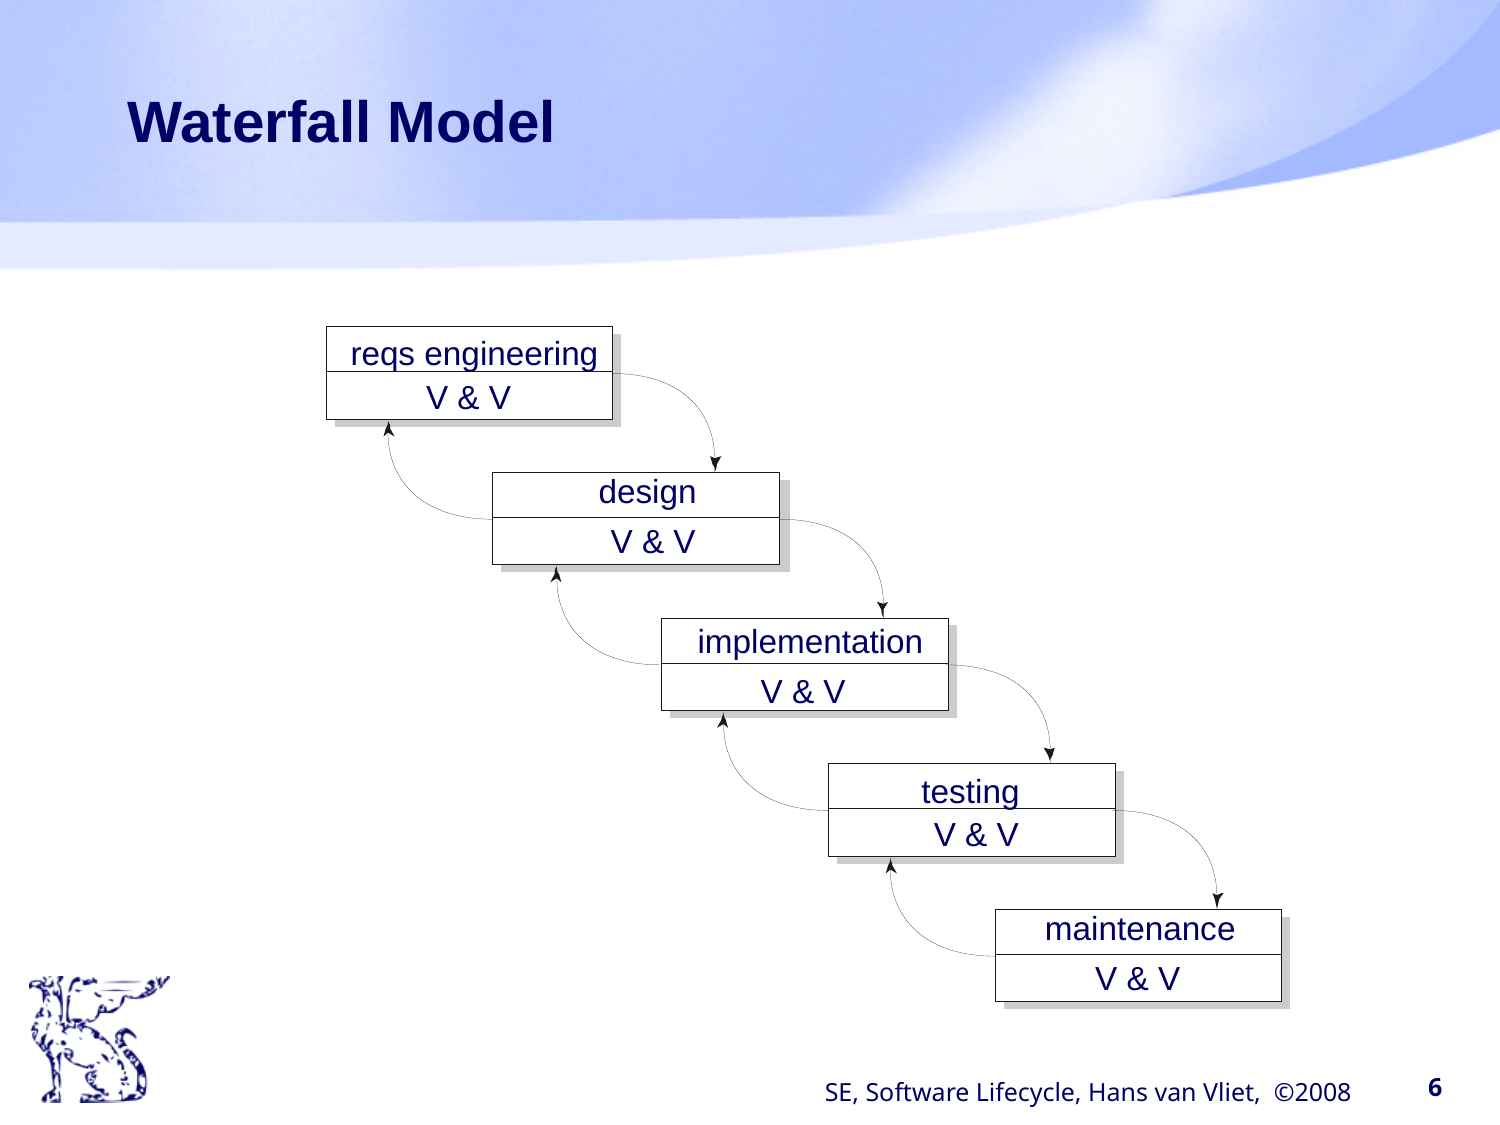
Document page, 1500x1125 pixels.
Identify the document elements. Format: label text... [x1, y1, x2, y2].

picture [276, 312, 1339, 1023]
picture [29, 976, 170, 1103]
footer SE, Software Lifecycle, Hans van Vliet, ©2008 [442, 1064, 1365, 1118]
title Waterfall Model [112, 24, 1388, 213]
picture [0, 0, 1500, 296]
slide_number 6 [1376, 1070, 1495, 1106]
